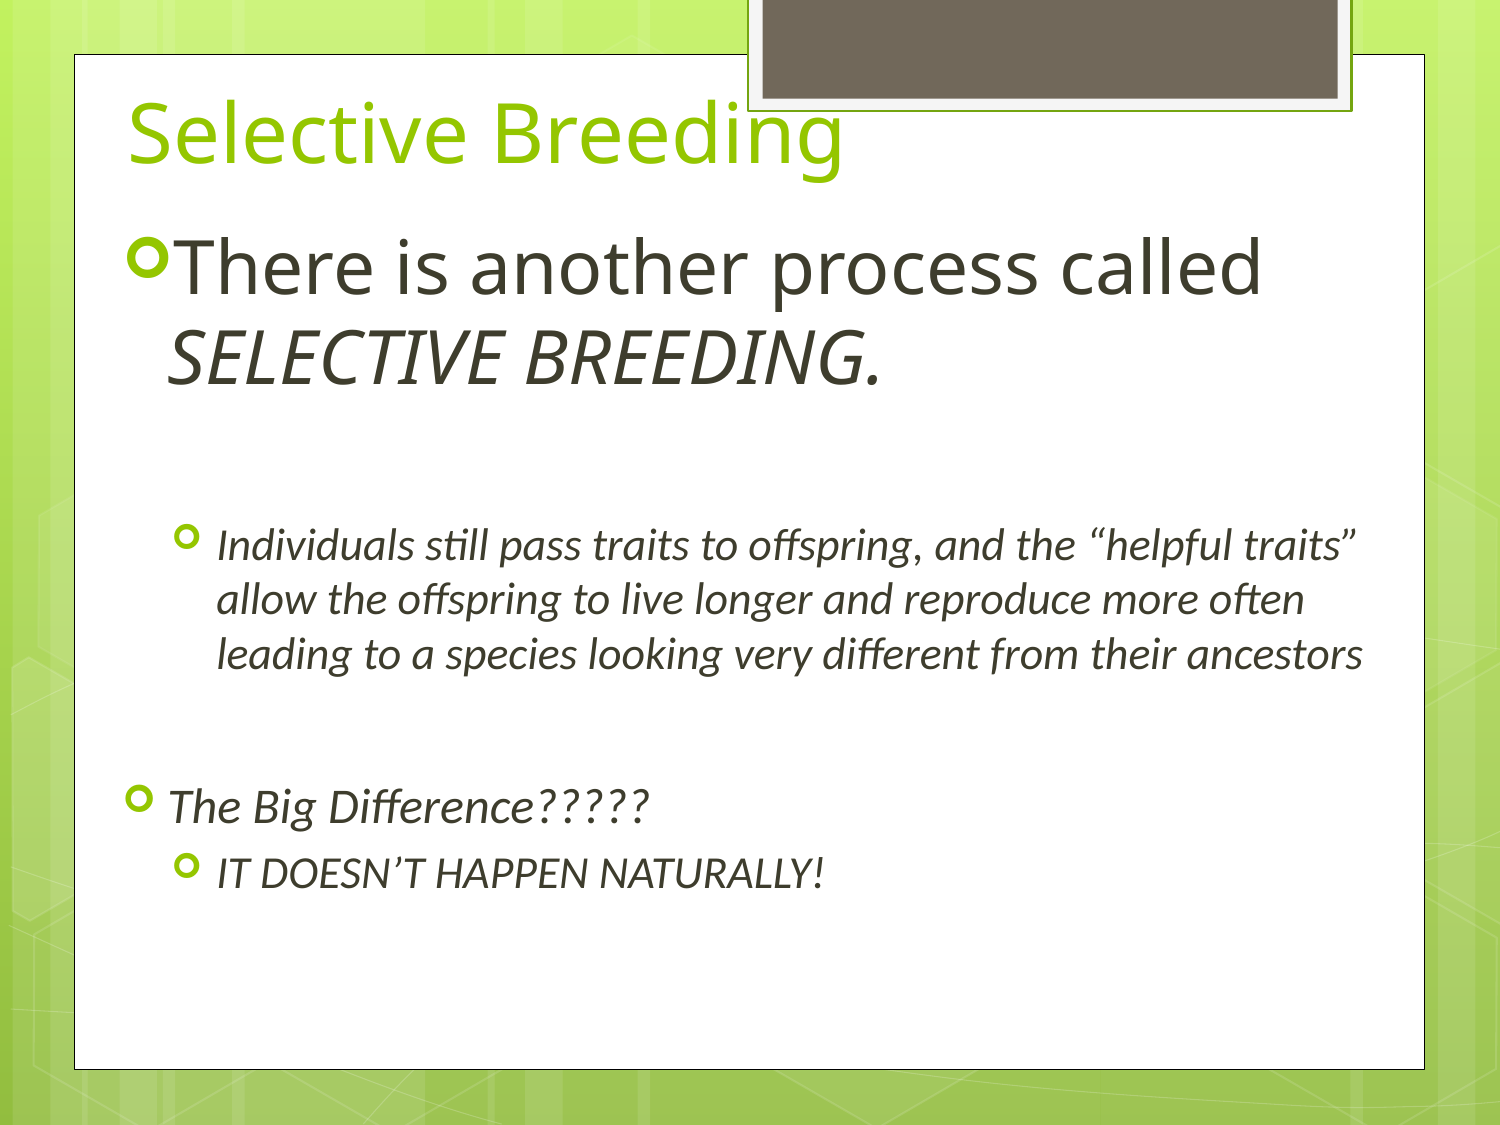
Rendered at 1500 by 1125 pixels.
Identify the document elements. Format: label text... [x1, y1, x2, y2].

list There is another process called SELECTIVE BREEDING. Individuals still pass traits to offspring, and the “helpful traits” allow the offspring to live longer and reproduce more often leading to a species looking very different from their ancestors The Big Difference????? IT DOESN’T HAPPEN NATURALLY! [96, 212, 1450, 1049]
title Selective Breeding [112, 0, 1388, 188]
